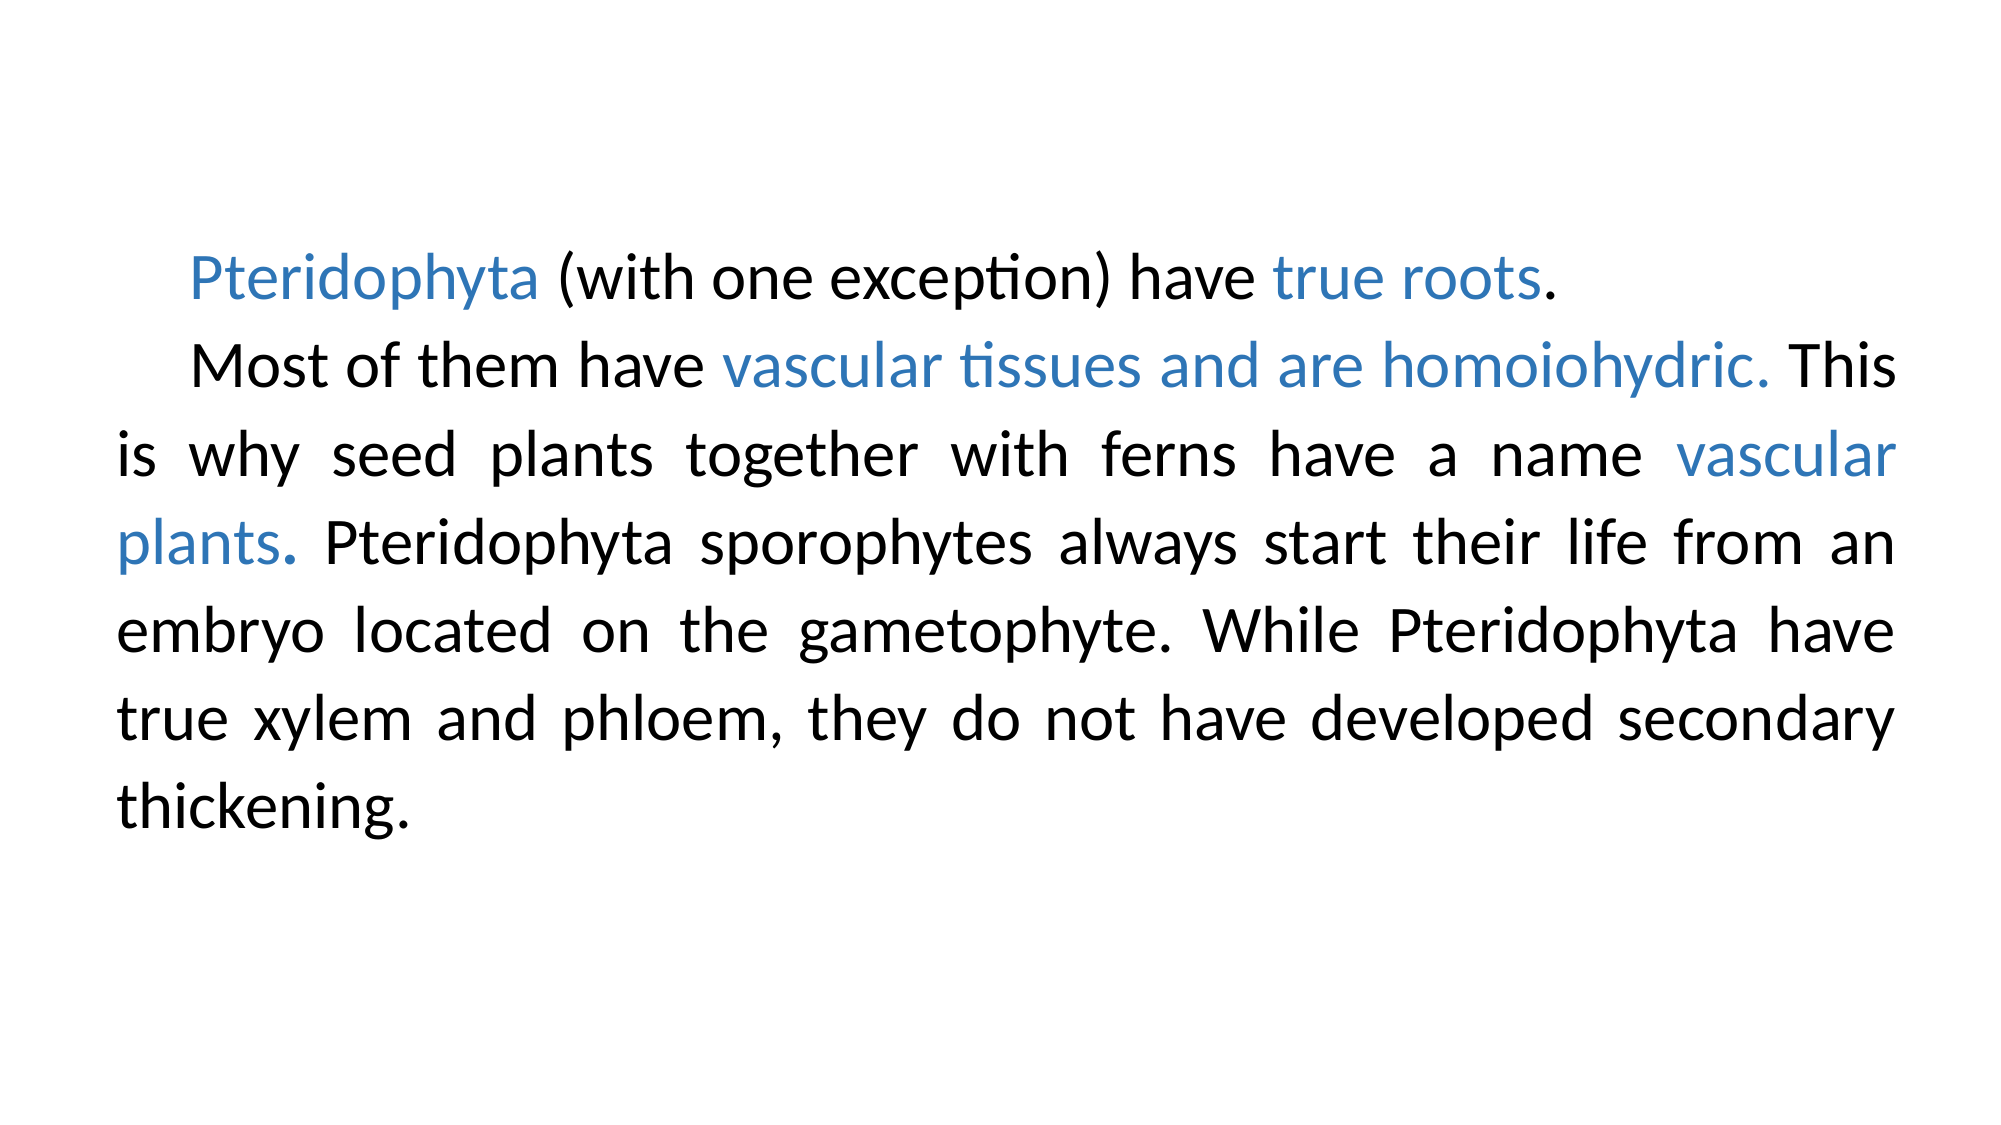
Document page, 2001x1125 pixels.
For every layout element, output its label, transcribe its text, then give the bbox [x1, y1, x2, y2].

list Pteridophyta (with one exception) have true roots. Most of them have vascular tissues and are homoiohydric. This is why seed plants together with ferns have a name vascular plants. Pteridophyta sporophytes always start their life from an embryo located on the gametophyte. While Pteridophyta have true xylem and phloem, they do not have developed secondary thickening. [101, 217, 1913, 902]
